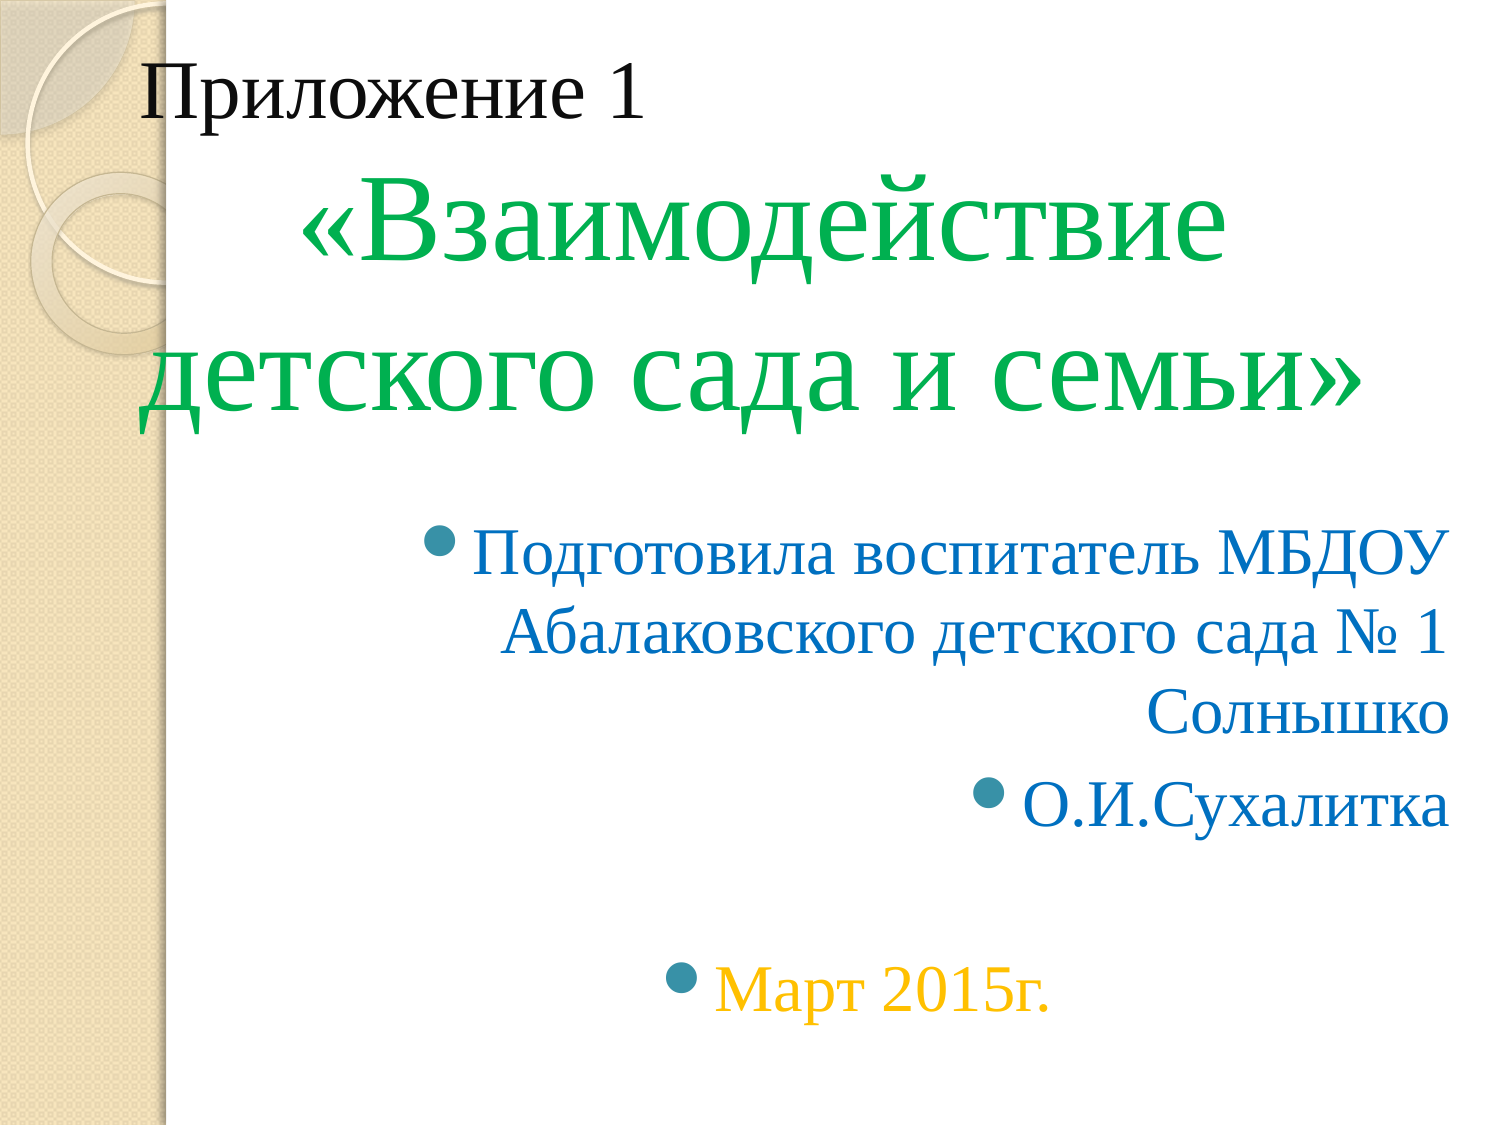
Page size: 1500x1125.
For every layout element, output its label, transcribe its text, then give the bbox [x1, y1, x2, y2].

list Подготовила воспитатель МБДОУ Абалаковского детского сада № 1 Солнышко О.И.Сухалитка Март 2015г. [235, 500, 1466, 1025]
title Приложение 1 «Взаимодействие детского сада и семьи» [125, 45, 1466, 425]
